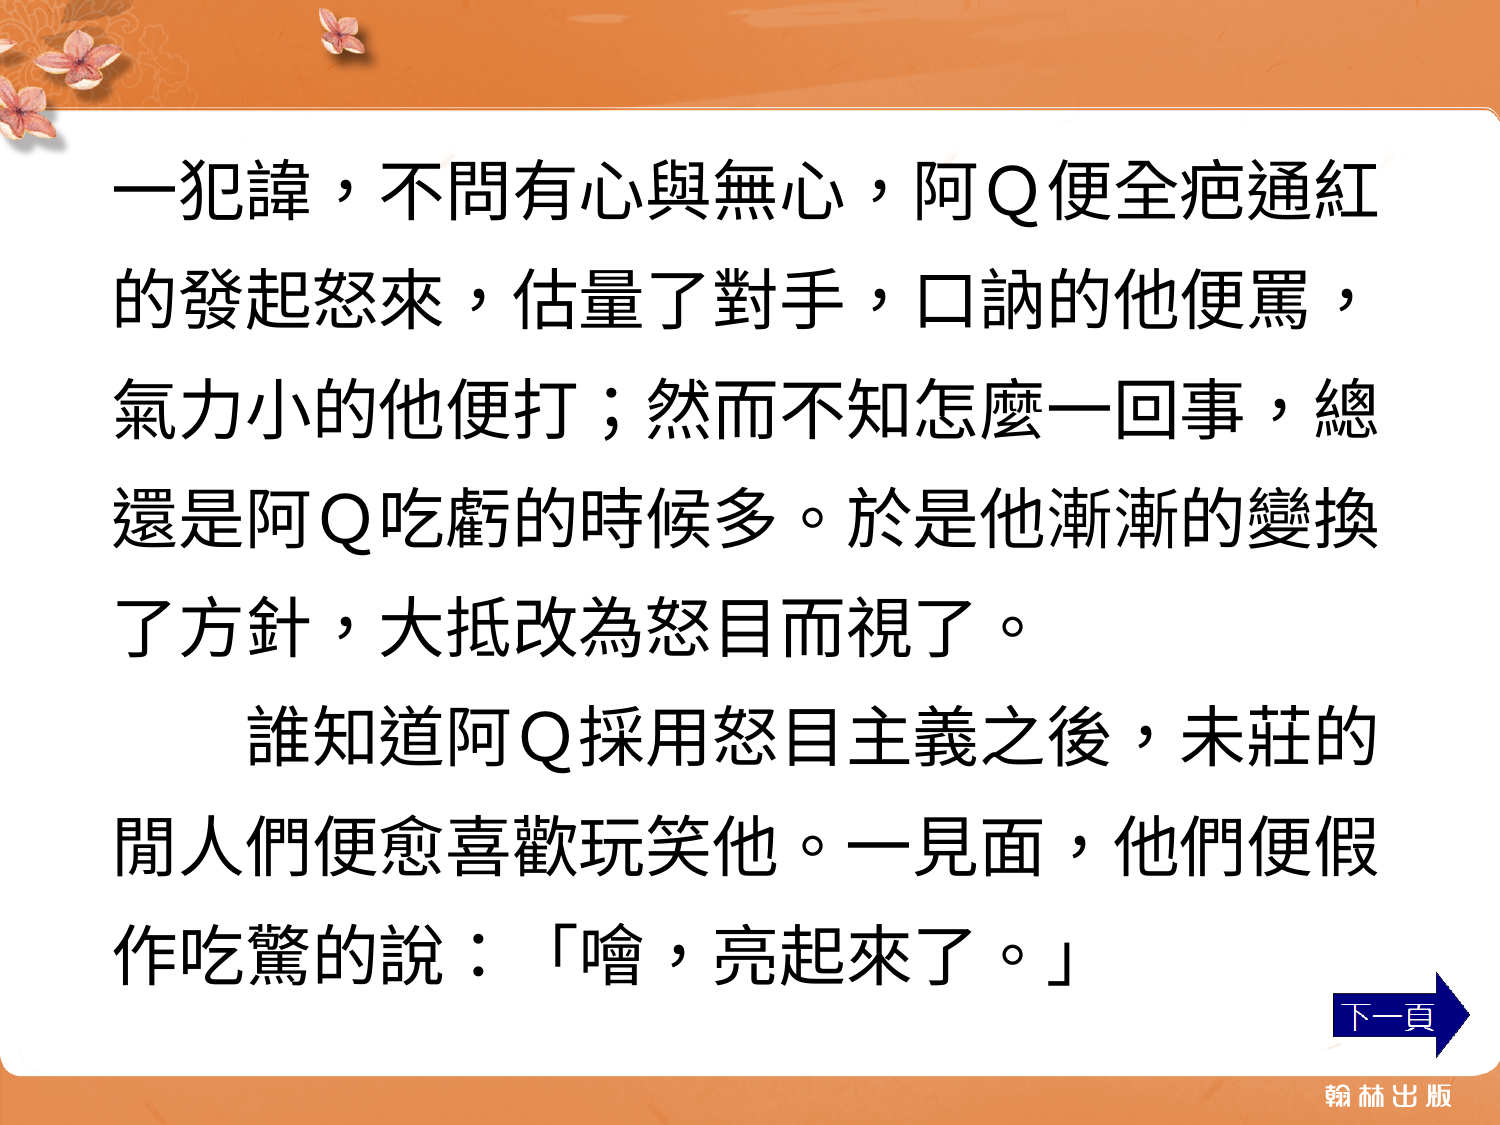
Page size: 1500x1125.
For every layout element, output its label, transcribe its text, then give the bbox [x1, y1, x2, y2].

picture [0, 0, 1500, 1125]
list 一犯諱，不問有心與無心，阿Ｑ便全疤通紅 的發起怒來，估量了對手，口訥的他便罵， 氣力小的他便打；然而不知怎麼一回事，總 還是阿Ｑ吃虧的時候多。於是他漸漸的變換 了方針，大抵改為怒目而視了。 誰知道阿Ｑ採用怒目主義之後，未莊的 閒人們便愈喜歡玩笑他。一見面，他們便假 作吃驚的說：「噲，亮起來了。」 [96, 125, 1447, 1024]
